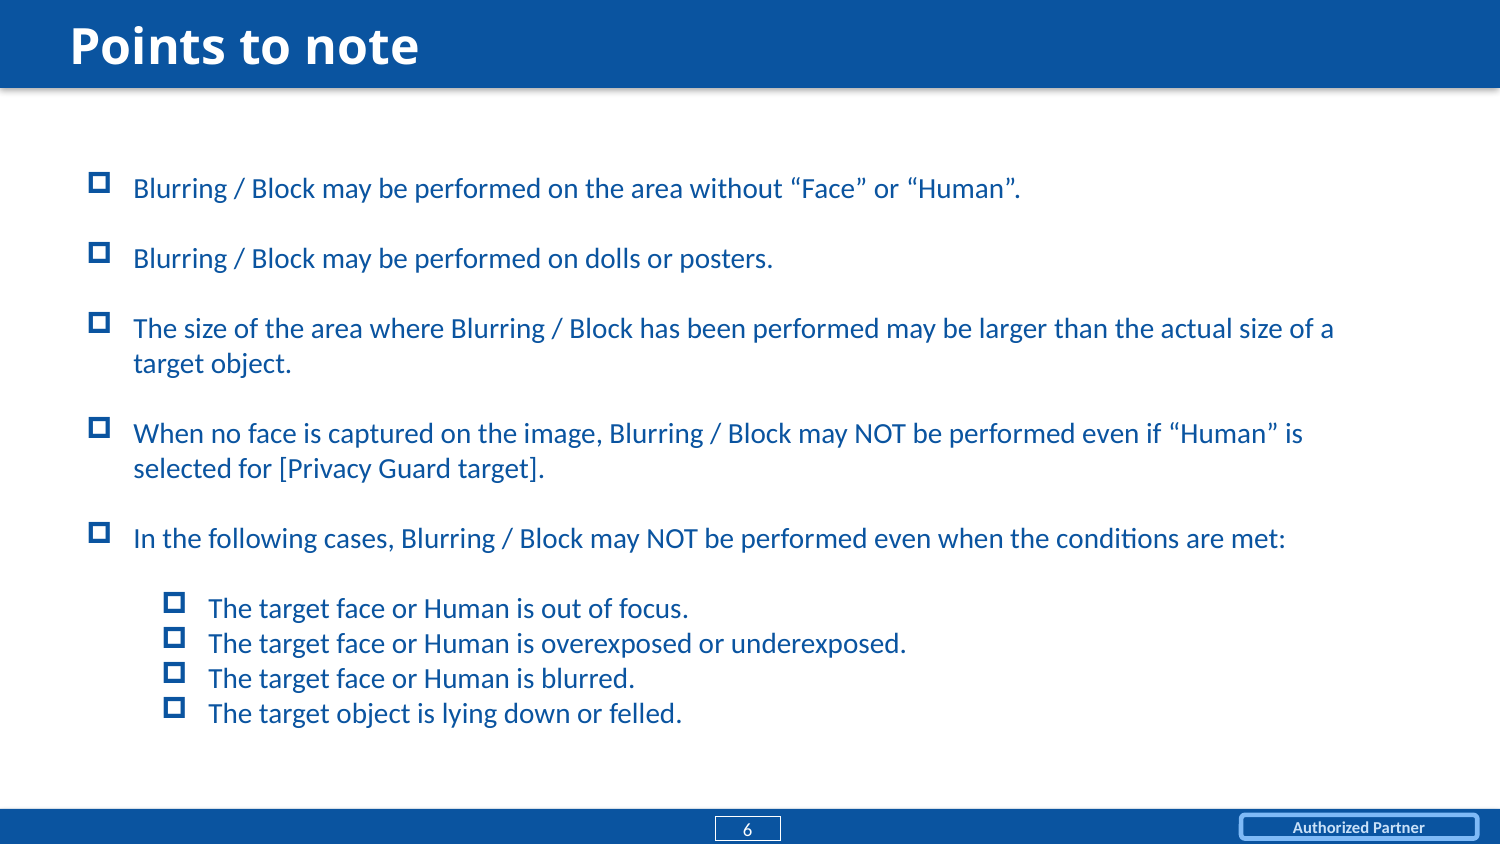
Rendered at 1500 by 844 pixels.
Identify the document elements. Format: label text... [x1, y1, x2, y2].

title Points to note [54, 1, 1314, 88]
text_box Blurring / Block may be performed on the area without “Face” or “Human”. Blurring / Block may be performed on dolls or posters. The size of the area where Blurring / Block has been performed may be larger than the actual size of a target object. When no face is captured on the image, Blurring / Block may NOT be performed even if “Human” is selected for [Privacy Guard target]. In the following cases, Blurring / Block may NOT be performed even when the conditions are met: The target face or Human is out of focus. The target face or Human is overexposed or underexposed. The target face or Human is blurred. The target object is lying down or felled. [71, 162, 1392, 737]
